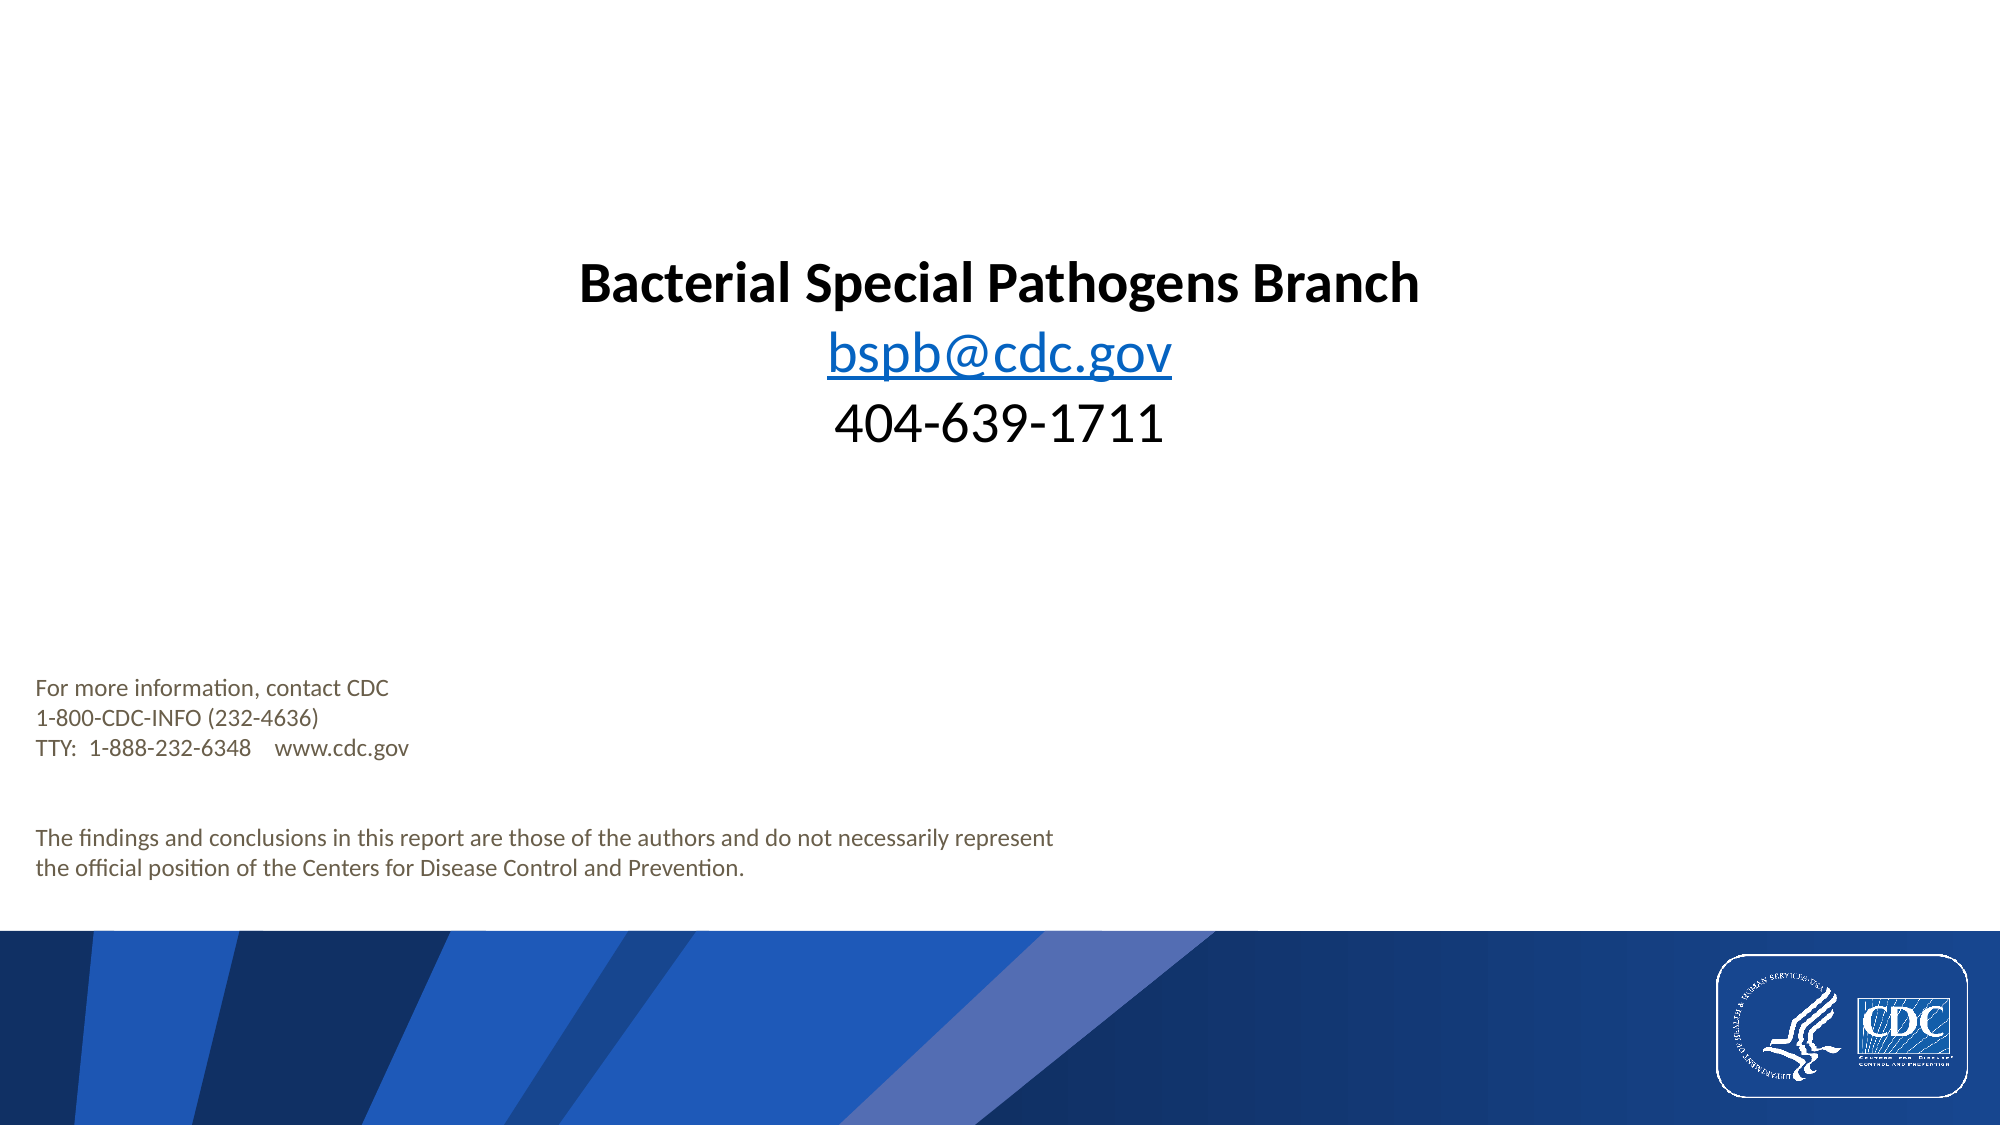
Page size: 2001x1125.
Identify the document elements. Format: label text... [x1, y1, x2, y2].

text_box Bacterial Special Pathogens Branch bspb@cdc.gov 404-639-1711 [175, 236, 1825, 462]
picture [1716, 954, 1968, 1098]
